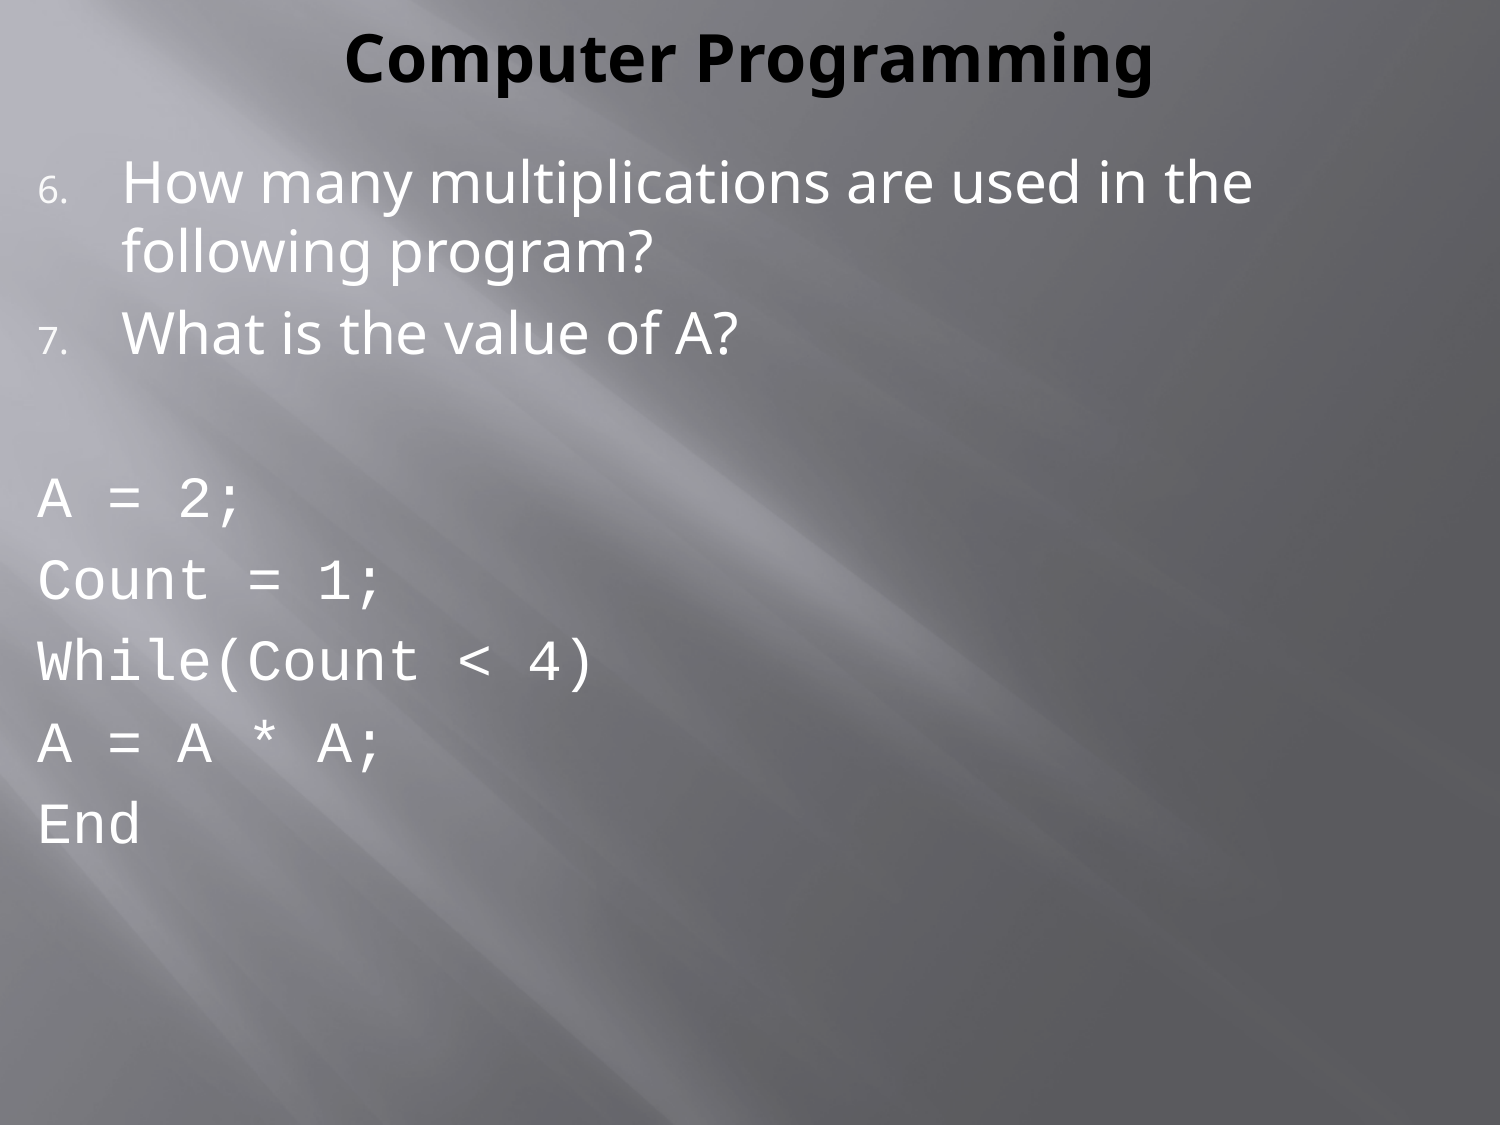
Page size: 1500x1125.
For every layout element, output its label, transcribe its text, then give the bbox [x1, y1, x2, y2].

list How many multiplications are used in the following program? What is the value of A? A = 2; Count = 1; While(Count < 4) A = A * A; End [0, 137, 1500, 1125]
title Computer Programming [0, 0, 1500, 137]
